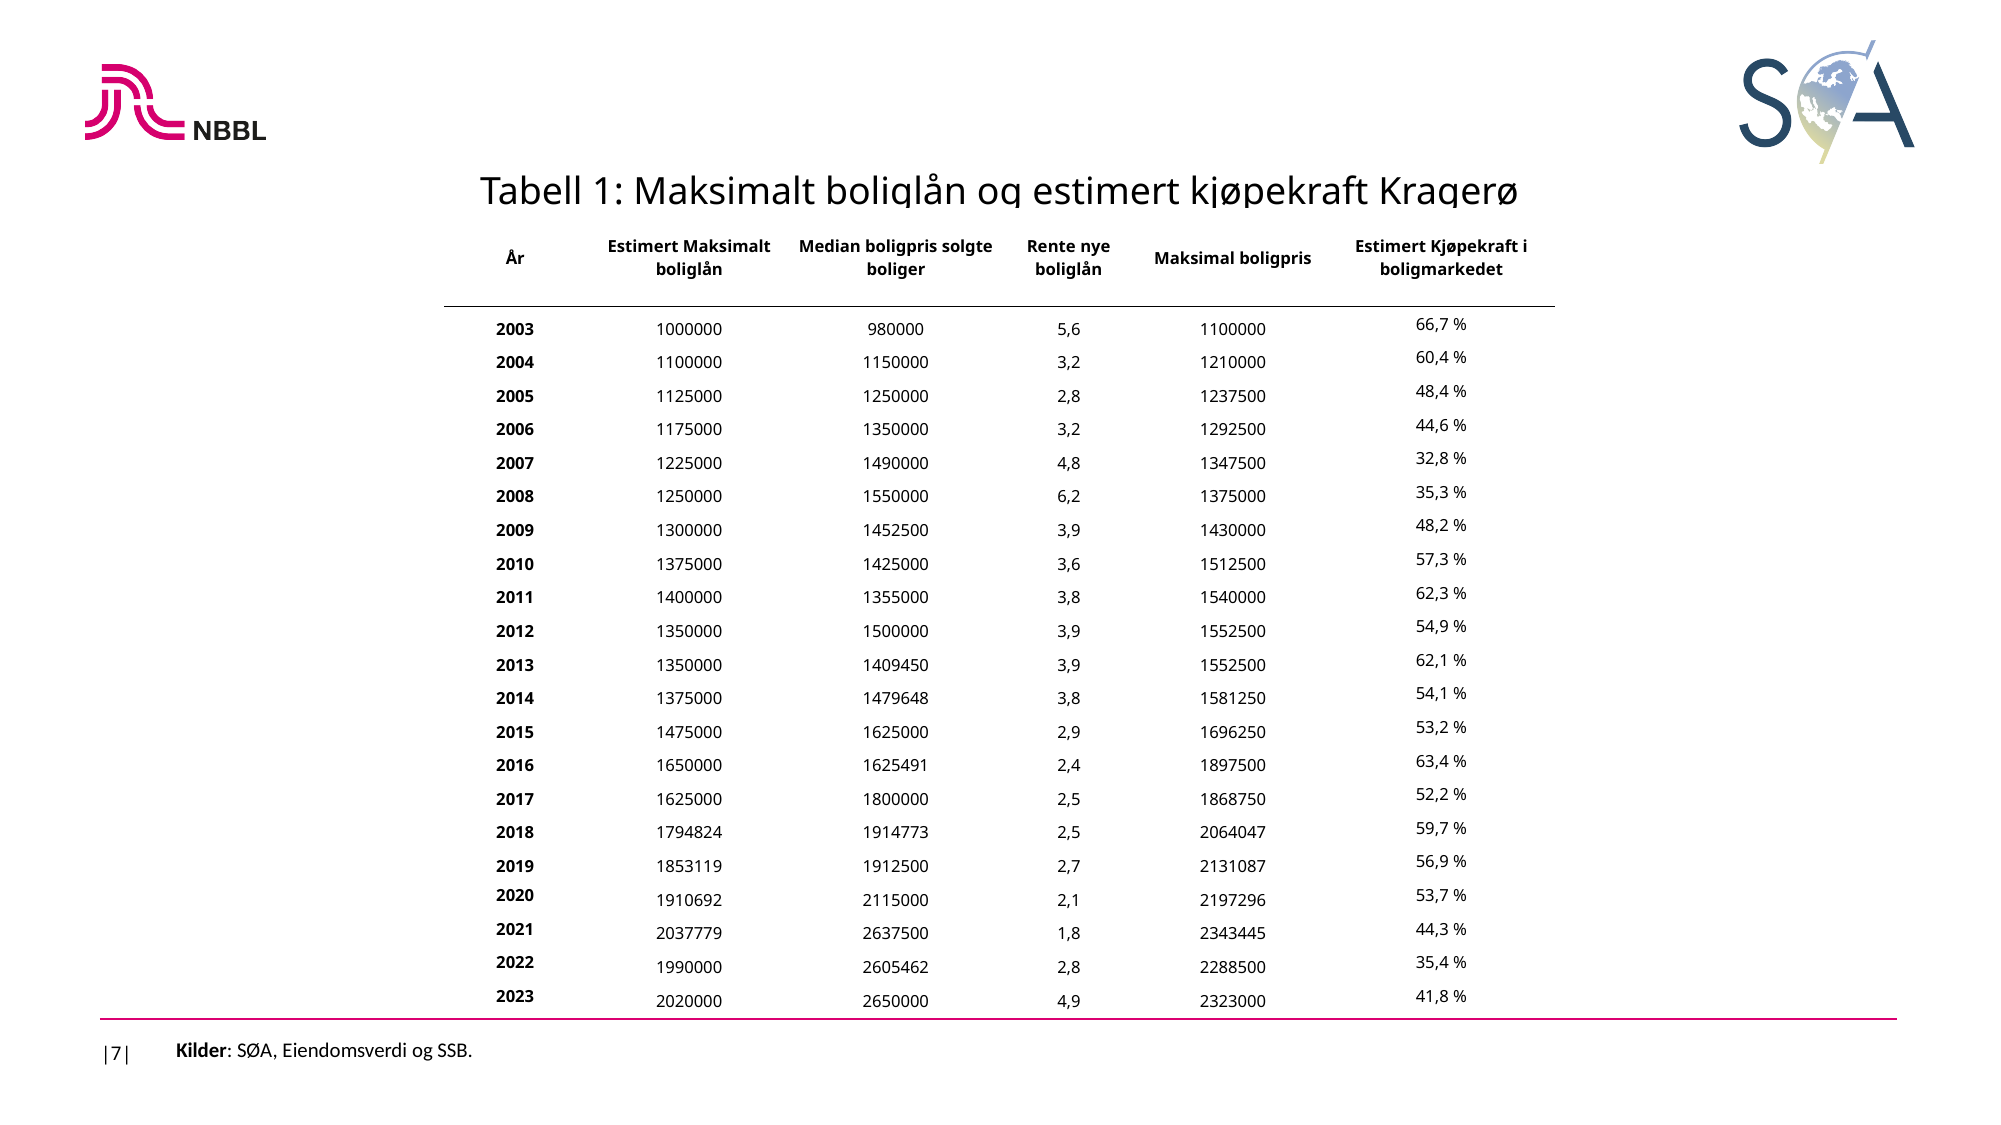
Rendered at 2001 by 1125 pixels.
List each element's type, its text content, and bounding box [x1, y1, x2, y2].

table_cell 1100000 [1139, 307, 1328, 340]
picture [1739, 40, 1915, 159]
table_cell 3,9 [999, 609, 1139, 642]
table_header Median boligpris solgte boliger [793, 208, 999, 306]
table_cell 1400000 [586, 575, 793, 609]
table_cell 2010 [444, 542, 586, 575]
table_cell 1490000 [793, 441, 999, 474]
table_cell 2637500 [793, 911, 999, 945]
table_cell 1800000 [793, 777, 999, 810]
table_cell 2003 [444, 307, 586, 340]
table_cell 66,7 % [1328, 307, 1555, 340]
table_cell 2015 [444, 710, 586, 743]
table_cell 59,7 % [1328, 810, 1555, 844]
table_cell 1625000 [793, 710, 999, 743]
table_cell 1897500 [1139, 743, 1328, 777]
table_cell 2288500 [1139, 945, 1328, 978]
table_cell 2013 [444, 642, 586, 676]
table_cell 1581250 [1139, 676, 1328, 710]
table_cell 1409450 [793, 642, 999, 676]
table_cell 32,8 % [1328, 441, 1555, 474]
table_cell 1868750 [1139, 777, 1328, 810]
table_cell 1175000 [586, 407, 793, 441]
table_cell 2019 [444, 844, 586, 878]
table_cell 1250000 [793, 374, 999, 407]
table_cell 54,9 % [1328, 609, 1555, 642]
table_cell 44,6 % [1328, 407, 1555, 441]
table_cell 44,3 % [1328, 911, 1555, 945]
table_header Maksimal boligpris [1139, 208, 1328, 306]
table_cell 54,1 % [1328, 676, 1555, 710]
table_cell 4,9 [999, 978, 1139, 1012]
table_cell 2020 [444, 878, 586, 911]
table_cell 1225000 [586, 441, 793, 474]
table_cell 60,4 % [1328, 340, 1555, 374]
slide_number |7| [85, 1013, 162, 1074]
table_cell 48,2 % [1328, 508, 1555, 542]
table_cell 2004 [444, 340, 586, 374]
table_cell 1237500 [1139, 374, 1328, 407]
table_cell 2,1 [999, 878, 1139, 911]
table_cell 1100000 [586, 340, 793, 374]
table_cell 2343445 [1139, 911, 1328, 945]
table_cell 1350000 [586, 609, 793, 642]
table_cell 1150000 [793, 340, 999, 374]
table_cell 2021 [444, 911, 586, 945]
table_cell 1625000 [586, 777, 793, 810]
table_cell 56,9 % [1328, 844, 1555, 878]
table_cell 35,3 % [1328, 474, 1555, 508]
table_cell 1250000 [586, 474, 793, 508]
table_cell 2,5 [999, 810, 1139, 844]
table_cell 2197296 [1139, 878, 1328, 911]
table_cell 2006 [444, 407, 586, 441]
table_cell 1355000 [793, 575, 999, 609]
table_cell 1375000 [586, 542, 793, 575]
table_cell 1853119 [586, 844, 793, 878]
table_cell 3,6 [999, 542, 1139, 575]
table_cell 1475000 [586, 710, 793, 743]
table_cell 6,2 [999, 474, 1139, 508]
table_cell 3,9 [999, 508, 1139, 542]
table_cell 1910692 [586, 878, 793, 911]
table_cell 1452500 [793, 508, 999, 542]
table_cell 2023 [444, 978, 586, 1012]
table_cell 1292500 [1139, 407, 1328, 441]
table_cell 2007 [444, 441, 586, 474]
table_header Estimert Kjøpekraft i boligmarkedet [1328, 208, 1555, 306]
table_cell 1625491 [793, 743, 999, 777]
table_header Estimert Maksimalt boliglån [586, 208, 793, 306]
table_cell 2037779 [586, 911, 793, 945]
table_cell 35,4 % [1328, 945, 1555, 978]
table_cell 3,9 [999, 642, 1139, 676]
table_cell 2017 [444, 777, 586, 810]
table_cell 63,4 % [1328, 743, 1555, 777]
table_cell 1552500 [1139, 642, 1328, 676]
table_cell 3,2 [999, 340, 1139, 374]
table_cell 2020000 [586, 978, 793, 1012]
table_cell 1210000 [1139, 340, 1328, 374]
table_cell 1540000 [1139, 575, 1328, 609]
table_cell 1300000 [586, 508, 793, 542]
table_cell 1000000 [586, 307, 793, 340]
table_cell 1347500 [1139, 441, 1328, 474]
table_cell 1512500 [1139, 542, 1328, 575]
table_cell 3,8 [999, 575, 1139, 609]
table_cell 53,2 % [1328, 710, 1555, 743]
table_cell 980000 [793, 307, 999, 340]
table_cell 2064047 [1139, 810, 1328, 844]
table_cell 57,3 % [1328, 542, 1555, 575]
table_cell 2,8 [999, 374, 1139, 407]
table_cell 41,8 % [1328, 978, 1555, 1012]
table_cell 1650000 [586, 743, 793, 777]
table_cell 1794824 [586, 810, 793, 844]
table_cell 2,7 [999, 844, 1139, 878]
table_cell 1375000 [586, 676, 793, 710]
table_cell 1500000 [793, 609, 999, 642]
table_cell 2,8 [999, 945, 1139, 978]
table_cell 1479648 [793, 676, 999, 710]
table_cell 1550000 [793, 474, 999, 508]
table_cell 2018 [444, 810, 586, 844]
table_cell 2,9 [999, 710, 1139, 743]
table_cell 1350000 [793, 407, 999, 441]
table_cell 2131087 [1139, 844, 1328, 878]
table_cell 1430000 [1139, 508, 1328, 542]
table_cell 2323000 [1139, 978, 1328, 1012]
table_cell 1425000 [793, 542, 999, 575]
table_header År [444, 208, 586, 306]
table_cell 53,7 % [1328, 878, 1555, 911]
text_box Tabell 1: Maksimalt boliglån og estimert kjøpekraft Kragerø [0, 159, 2000, 220]
table_cell 2650000 [793, 978, 999, 1012]
table_cell 3,8 [999, 676, 1139, 710]
table_cell 1696250 [1139, 710, 1328, 743]
table_cell 48,4 % [1328, 374, 1555, 407]
table_cell 2022 [444, 945, 586, 978]
table_cell 1375000 [1139, 474, 1328, 508]
table_cell 2005 [444, 374, 586, 407]
table_cell 1350000 [586, 642, 793, 676]
table_cell 2605462 [793, 945, 999, 978]
table_cell 2011 [444, 575, 586, 609]
table_cell 1,8 [999, 911, 1139, 945]
table_cell 2,4 [999, 743, 1139, 777]
table_cell 1914773 [793, 810, 999, 844]
table_cell 1125000 [586, 374, 793, 407]
table_cell 2,5 [999, 777, 1139, 810]
table_header Rente nye boliglån [999, 208, 1139, 306]
table_cell 1912500 [793, 844, 999, 878]
table_cell 2009 [444, 508, 586, 542]
table_cell 1990000 [586, 945, 793, 978]
table_cell 3,2 [999, 407, 1139, 441]
picture [85, 64, 266, 140]
table_cell 4,8 [999, 441, 1139, 474]
table_cell 2014 [444, 676, 586, 710]
table_cell 62,3 % [1328, 575, 1555, 609]
table_cell 2012 [444, 609, 586, 642]
table_cell 5,6 [999, 307, 1139, 340]
table_cell 62,1 % [1328, 642, 1555, 676]
table_cell 2016 [444, 743, 586, 777]
table_cell 52,2 % [1328, 777, 1555, 810]
table_cell 2008 [444, 474, 586, 508]
table_cell 2115000 [793, 878, 999, 911]
table_cell 1552500 [1139, 609, 1328, 642]
